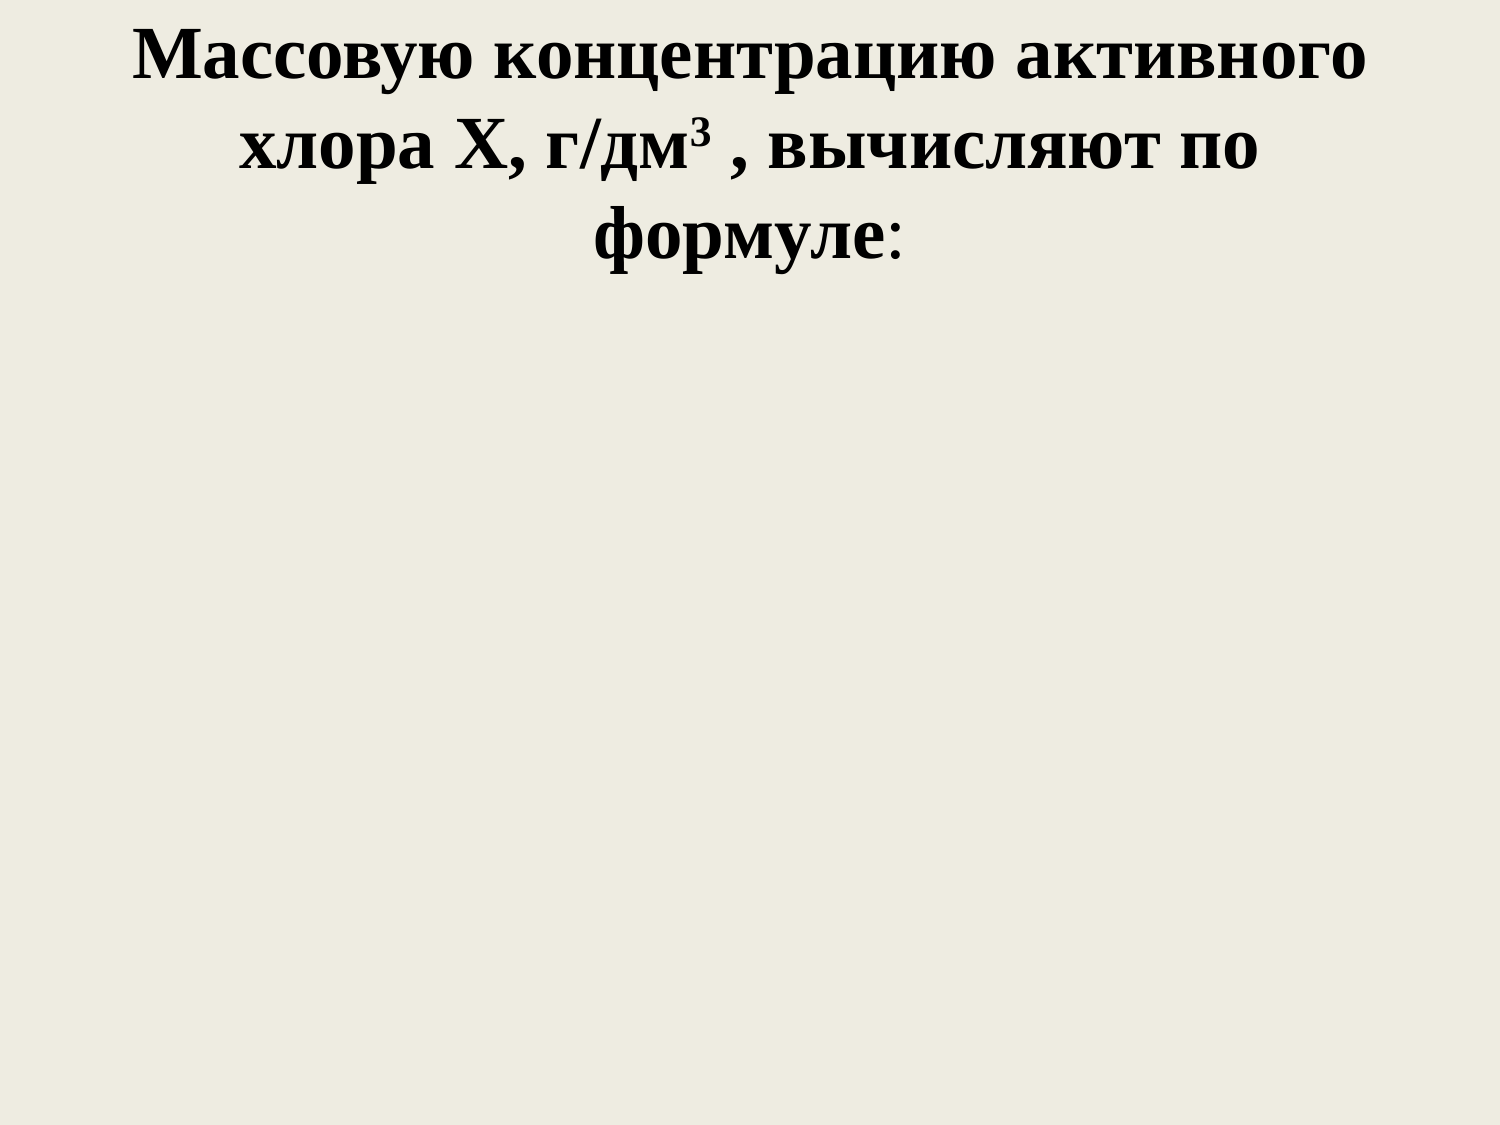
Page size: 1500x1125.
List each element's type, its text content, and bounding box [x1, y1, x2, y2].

title Массовую концентрацию активного хлора Х, г/дм3 , вычисляют по формуле: [75, 45, 1425, 233]
